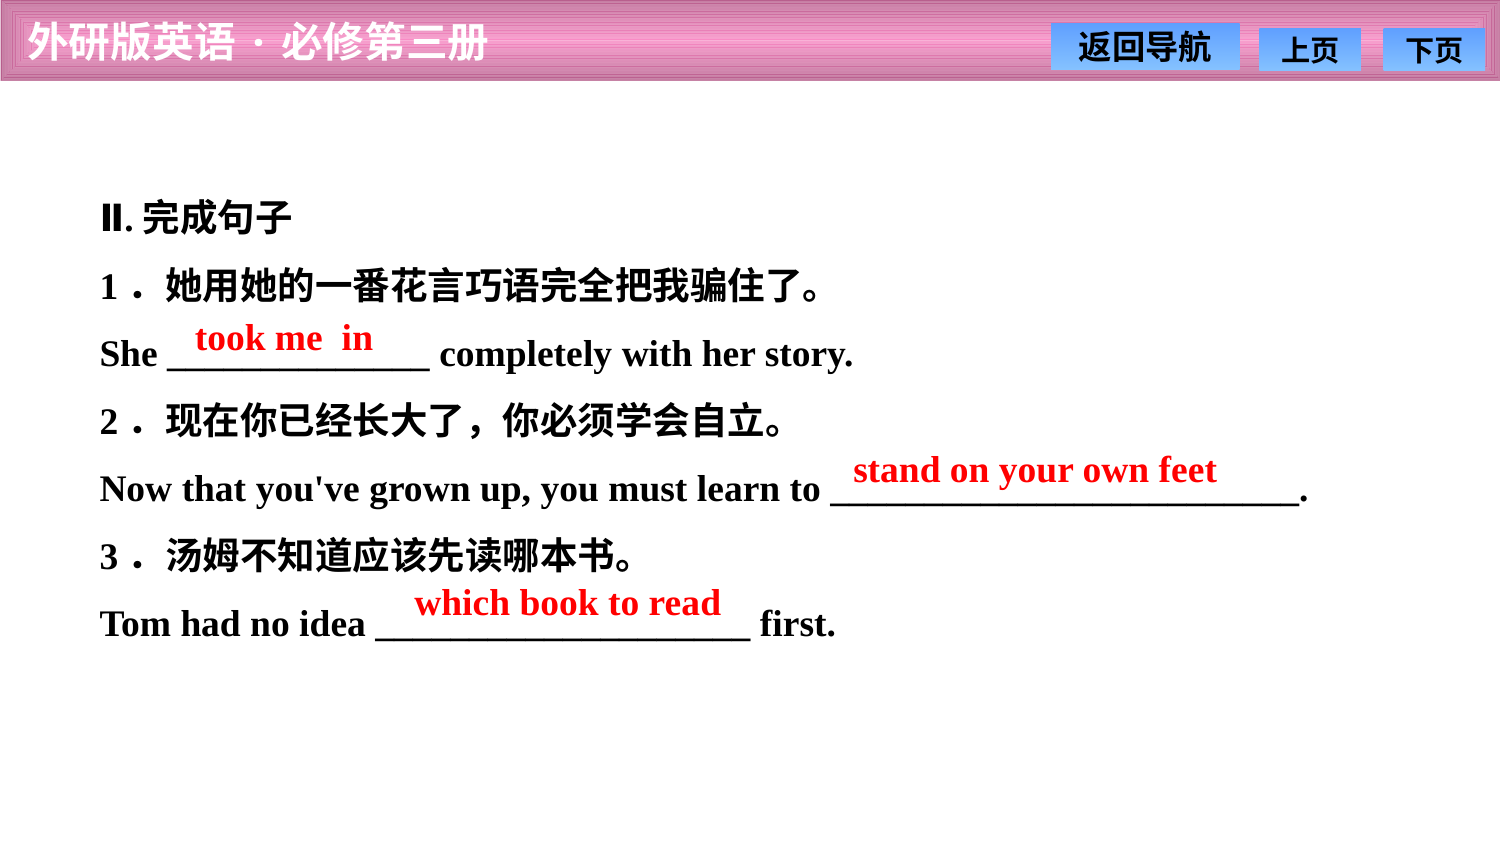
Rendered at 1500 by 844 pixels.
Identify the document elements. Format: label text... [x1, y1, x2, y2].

text_box took me in [183, 306, 395, 363]
text_box stand on your own feet [842, 439, 1239, 496]
list Ⅱ.完成句子 1．她用她的一番花言巧语完全把我骗住了。 She ______________ completely with her story. 2．现在你已经长大了，你必须学会自立。 Now that you've grown up, you must learn to _________________________. 3．汤姆不知道应该先读哪本书。 Tom had no idea ____________________ first. [88, 166, 1406, 655]
text_box which book to read [403, 572, 742, 629]
